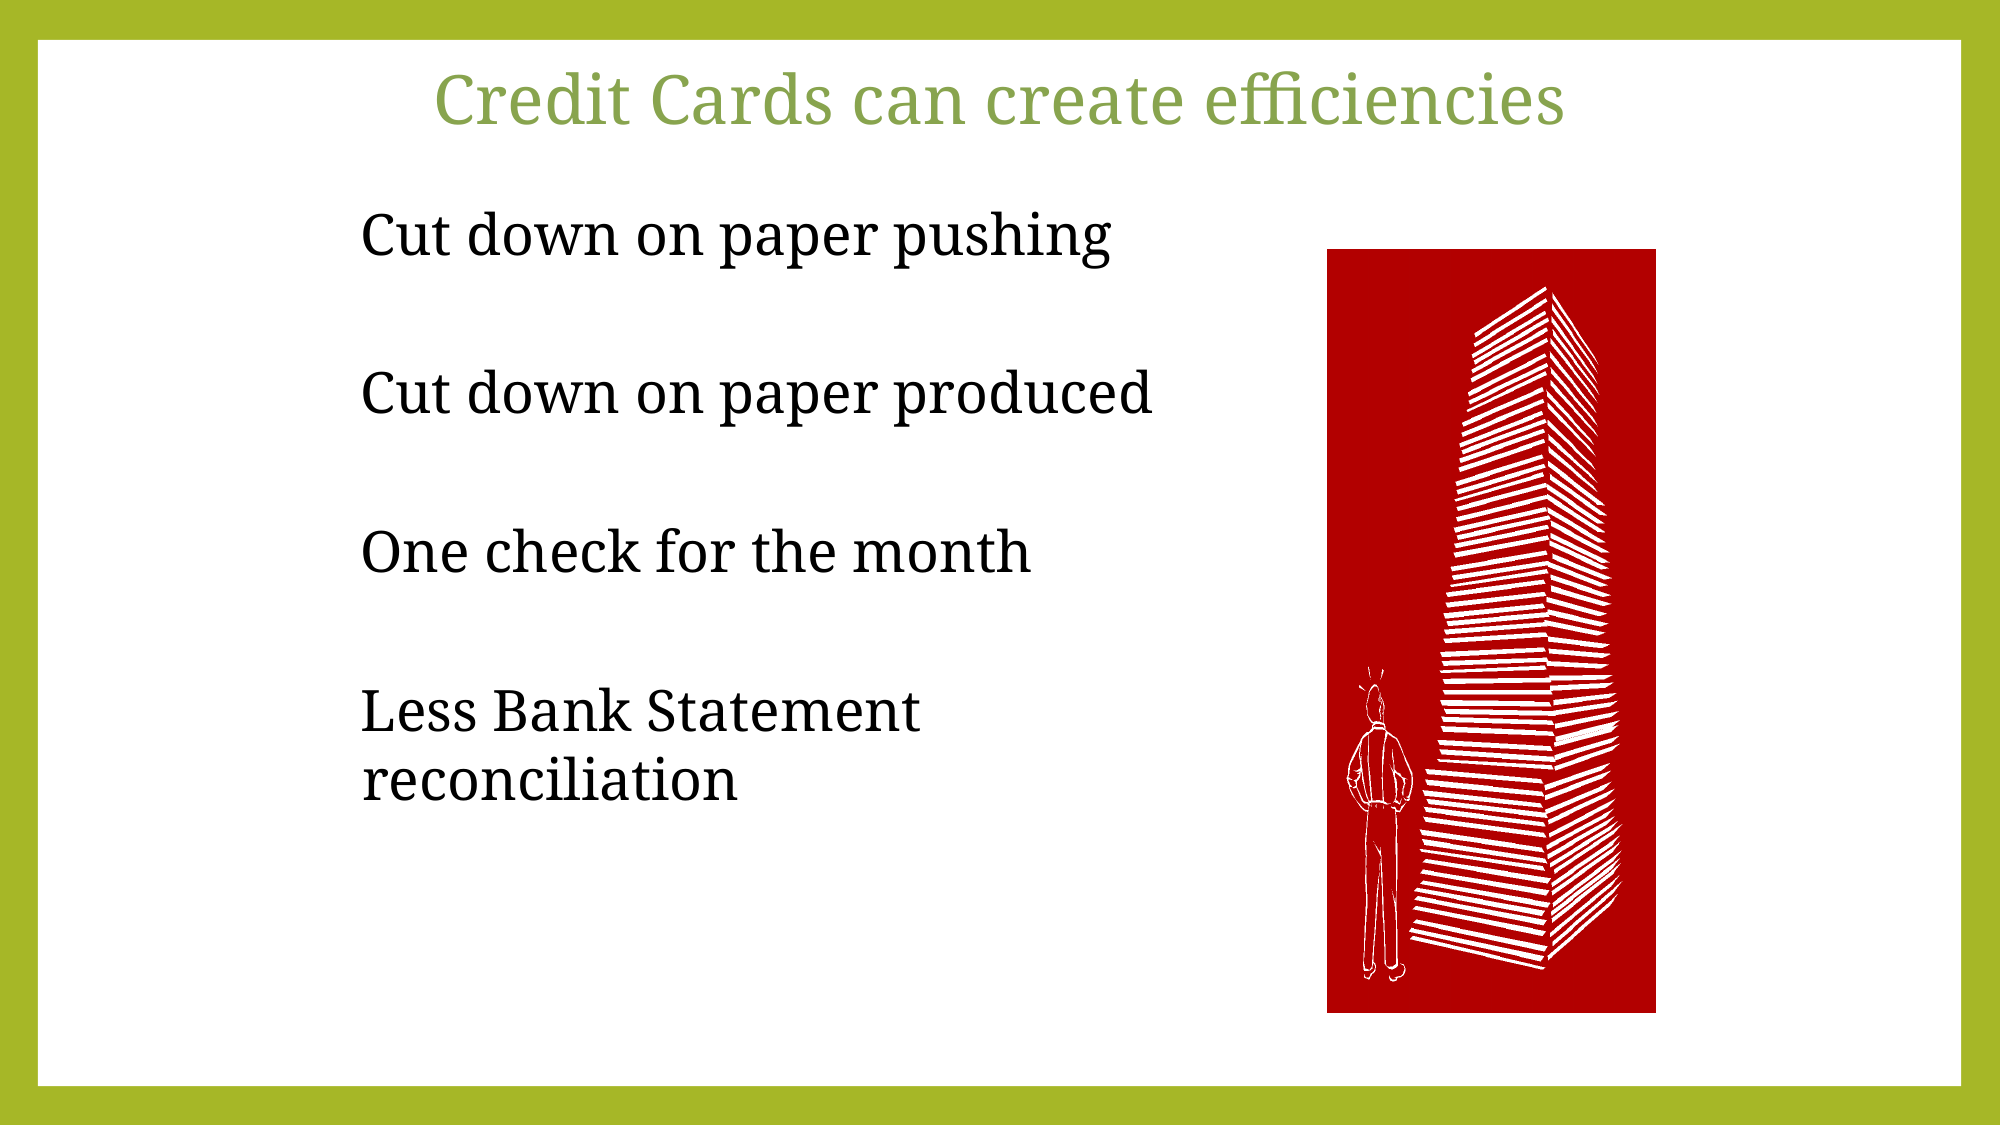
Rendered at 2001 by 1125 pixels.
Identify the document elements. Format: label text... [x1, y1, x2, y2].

text_box Cut down on paper pushing Cut down on paper produced One check for the month Less Bank Statement reconciliation [325, 190, 1258, 848]
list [1327, 249, 1657, 1013]
title Credit Cards can create efficiencies [279, 25, 1721, 147]
